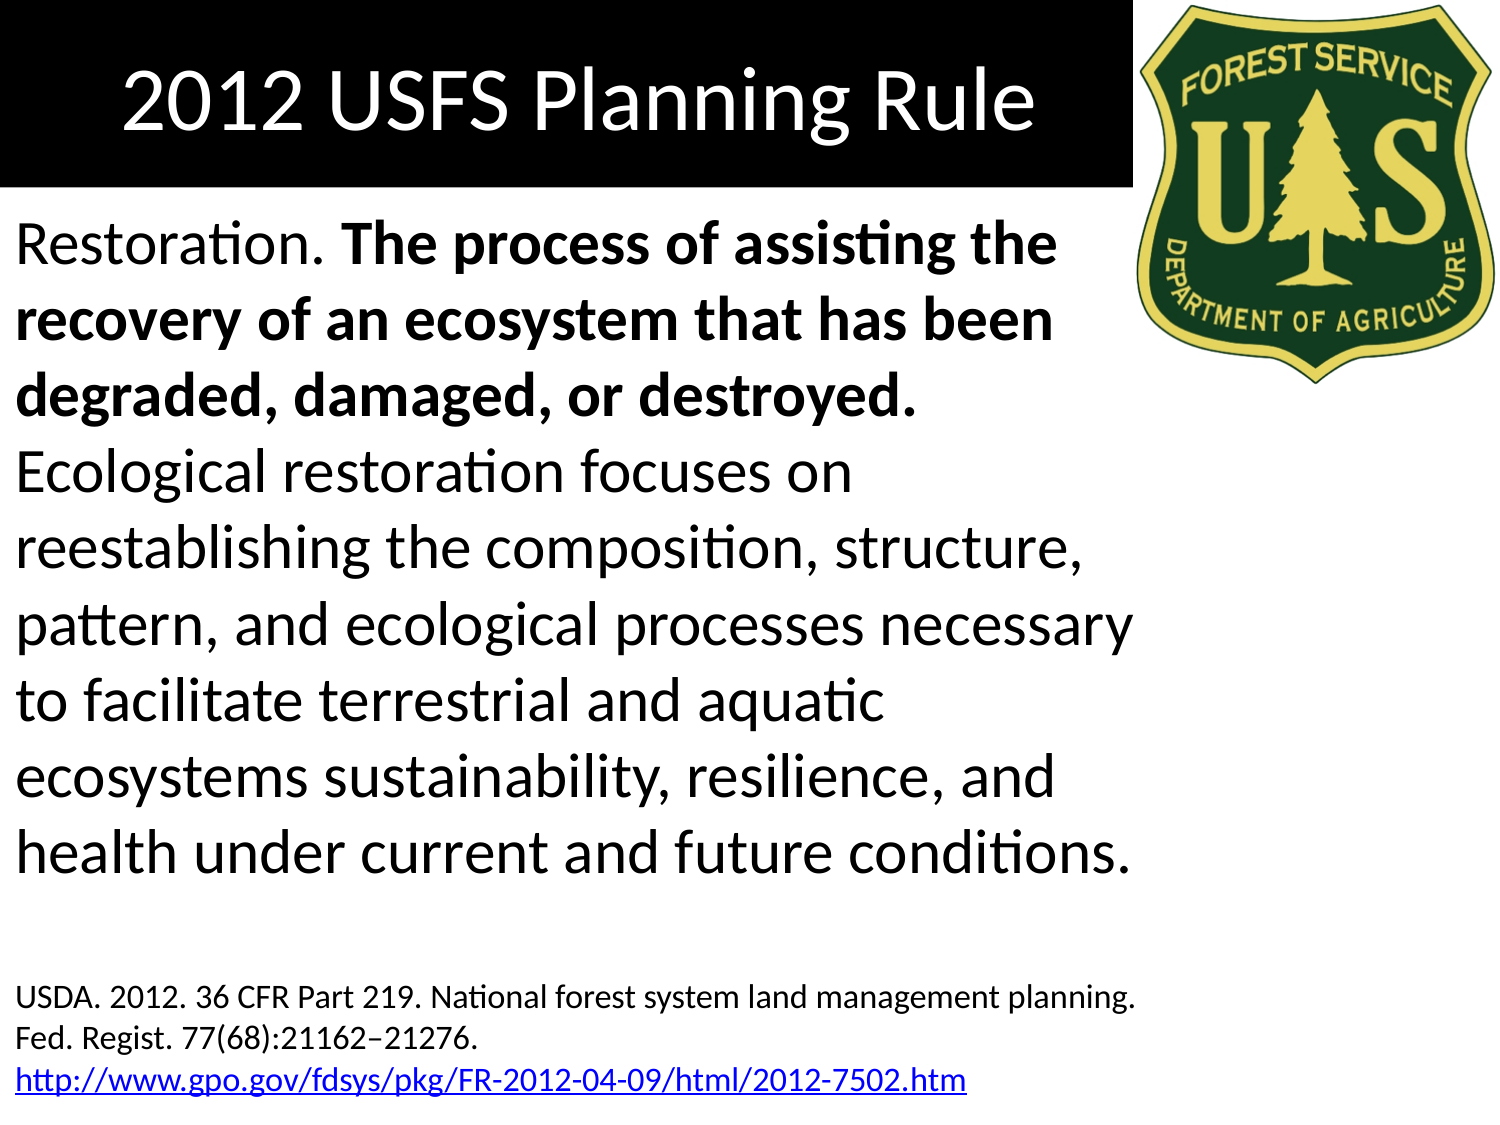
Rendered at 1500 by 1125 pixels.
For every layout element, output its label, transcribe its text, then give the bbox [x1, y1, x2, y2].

picture [1133, 0, 1500, 389]
list Restoration. The process of assisting the recovery of an ecosystem that has been degraded, damaged, or destroyed. Ecological restoration focuses on reestablishing the composition, structure, pattern, and ecological processes necessary to facilitate terrestrial and aquatic ecosystems sustainability, resilience, and health under current and future conditions. USDA. 2012. 36 CFR Part 219. National forest system land management planning. Fed. Regist. 77(68):21162–21276. http://www.gpo.gov/fdsys/pkg/FR-2012-04-09/html/2012-7502.htm [0, 193, 1160, 1125]
title 2012 USFS Planning Rule [0, 0, 1131, 188]
